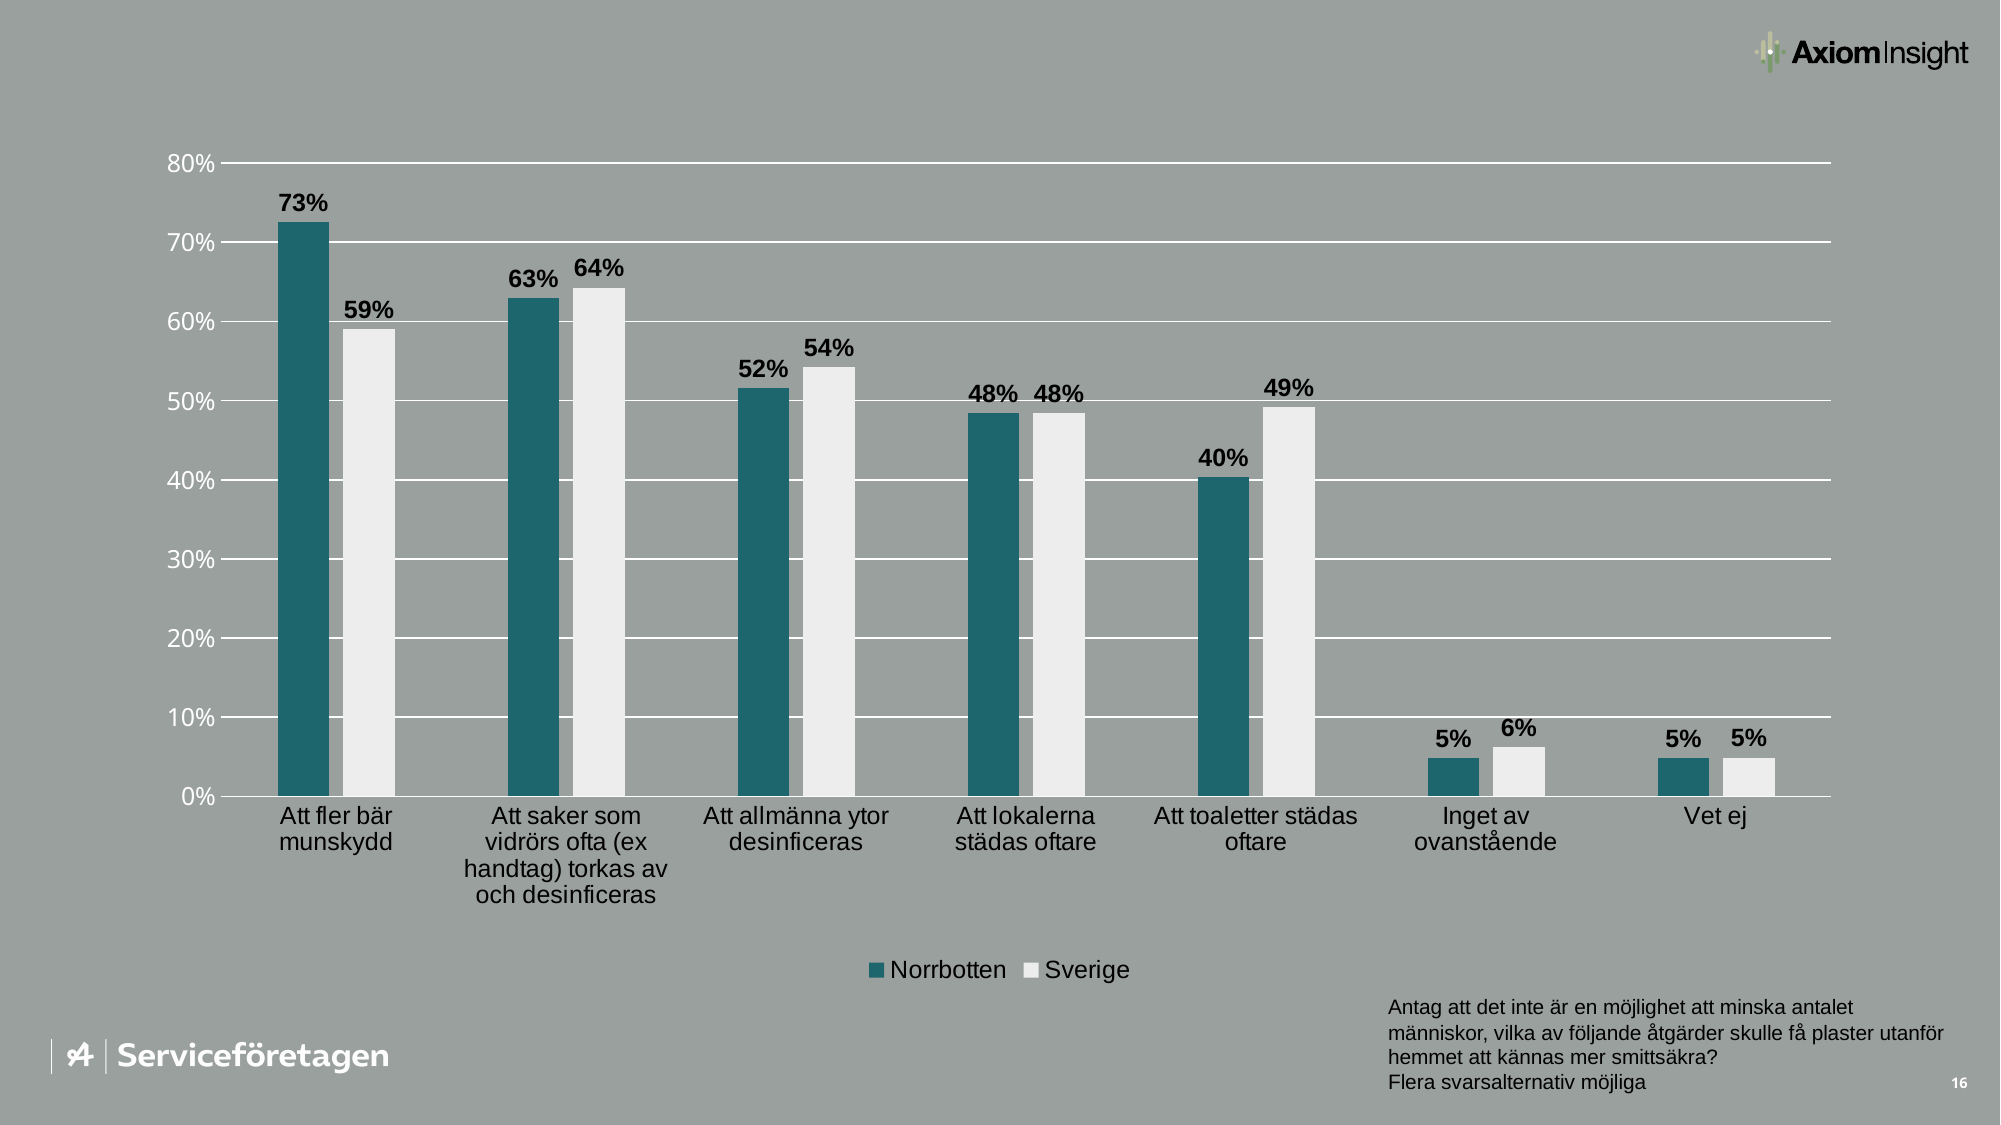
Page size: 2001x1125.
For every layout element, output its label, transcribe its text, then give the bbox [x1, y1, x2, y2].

slide_number 16 [1901, 1052, 1968, 1094]
chart [143, 135, 1857, 990]
footer Antag att det inte är en möjlighet att minska antalet människor, vilka av följande åtgärder skulle få plaster utanför hemmet att kännas mer smittsäkra? Flera svarsalternativ möjliga [1388, 1076, 1952, 1094]
picture [50, 1039, 388, 1074]
